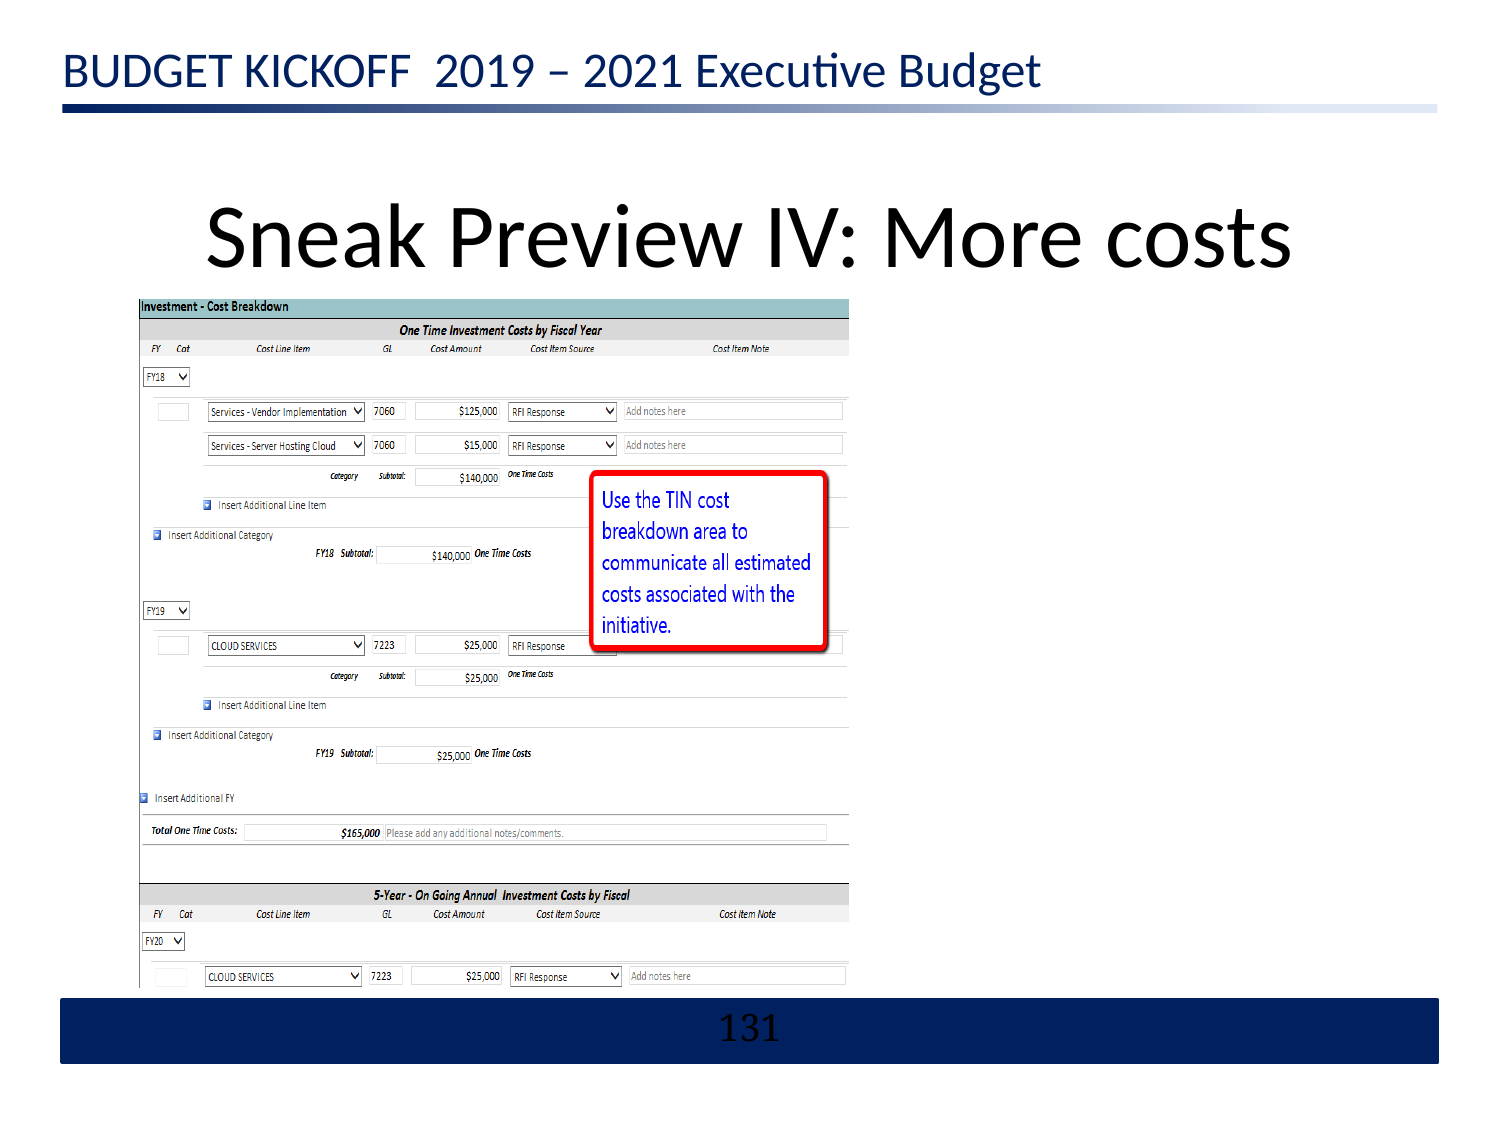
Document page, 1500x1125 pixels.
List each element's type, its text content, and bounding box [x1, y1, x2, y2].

title Sneak Preview IV: More costs [75, 137, 1425, 325]
slide_number 131 [575, 999, 925, 1060]
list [130, 299, 850, 988]
